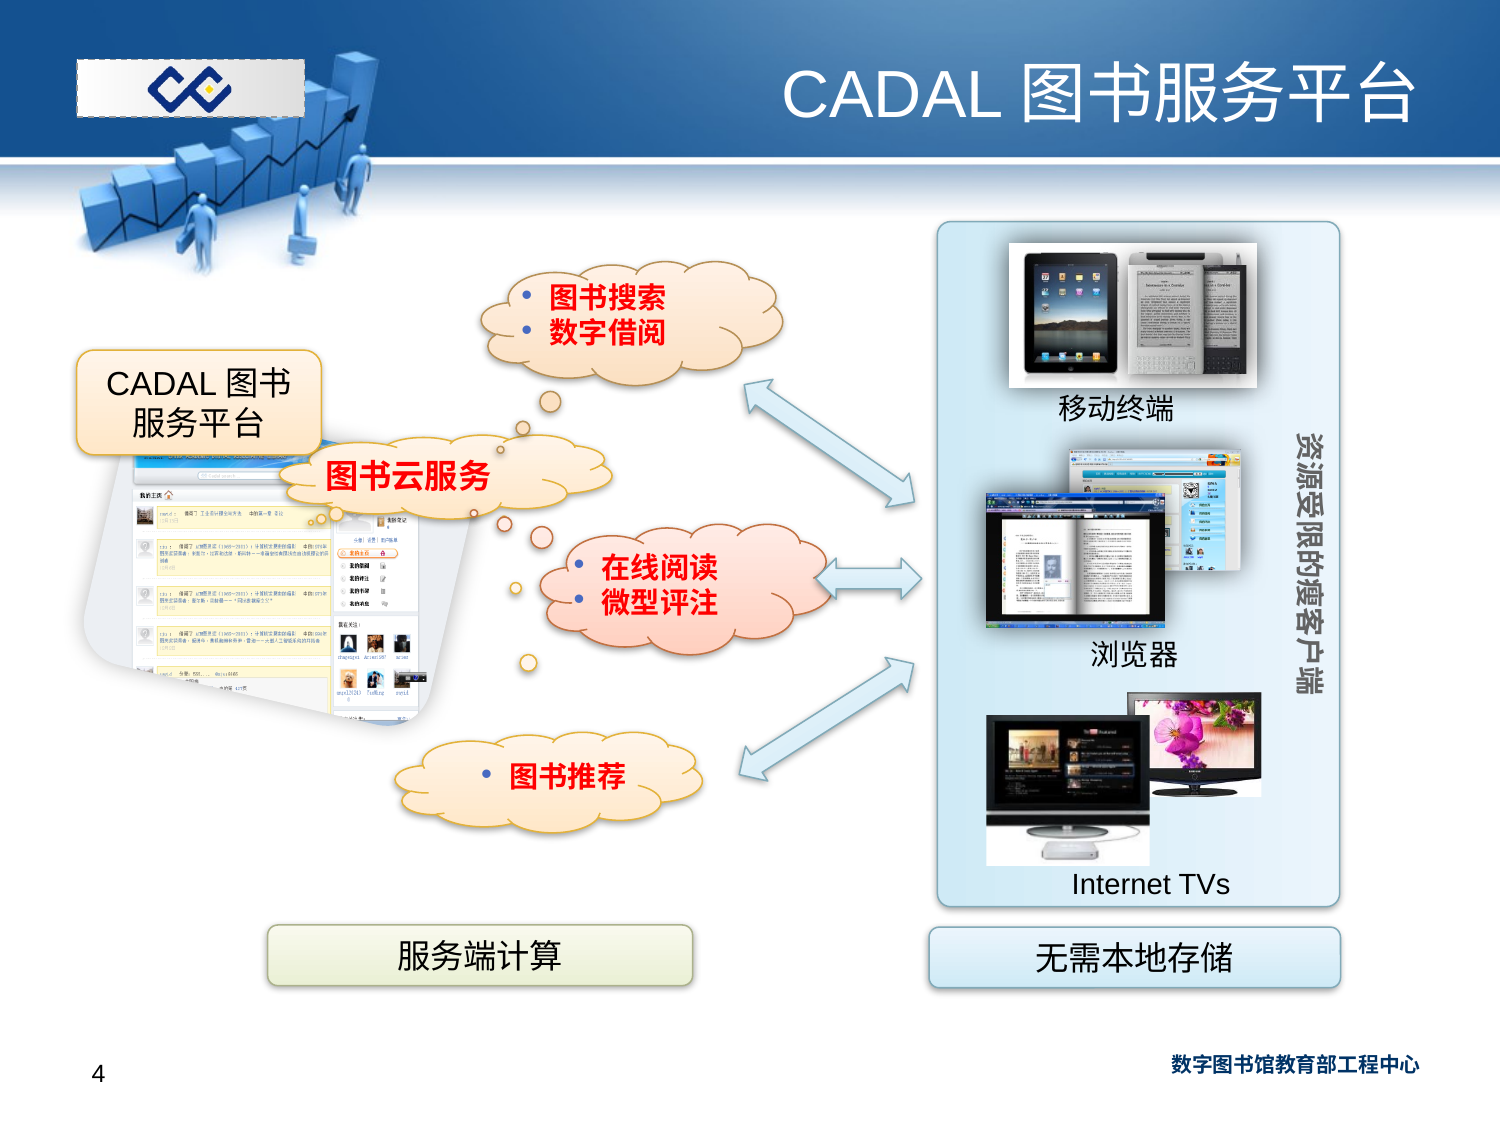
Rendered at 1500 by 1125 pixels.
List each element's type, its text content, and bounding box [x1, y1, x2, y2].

text_box [509, 581, 523, 595]
text_box 浏览器 [1002, 628, 1267, 679]
text_box 图书云服务 [458, 434, 613, 520]
text_box [480, 260, 784, 387]
text_box [496, 516, 513, 533]
text_box [738, 656, 915, 782]
text_box [394, 731, 690, 834]
text_box [743, 378, 916, 508]
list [1009, 243, 1257, 388]
text_box [815, 557, 923, 600]
text_box [814, 544, 827, 574]
text_box 无需本地存储 [928, 926, 1342, 989]
text_box [539, 390, 562, 413]
text_box Internet TVs [1004, 858, 1298, 908]
title CADAL图书服务平台 [84, 44, 1436, 138]
slide_number 4 [76, 1042, 427, 1103]
text_box 服务端计算 [266, 924, 694, 987]
text_box [814, 588, 828, 611]
text_box [469, 509, 479, 518]
text_box 移动终端 [1002, 383, 1231, 433]
text_box 图书搜索 数字借阅 [506, 271, 682, 357]
text_box 在线阅读 微型评注 [567, 541, 814, 627]
text_box 图书推荐 [466, 751, 728, 802]
text_box 资源受限的瘦客户端 [936, 220, 1341, 908]
text_box [530, 525, 554, 550]
text_box [515, 420, 531, 436]
text_box [519, 653, 538, 673]
text_box [496, 445, 505, 454]
picture [0, 0, 1500, 1125]
text_box [583, 523, 805, 541]
text_box CADAL图书服务平台 [75, 349, 323, 456]
text_box [539, 556, 790, 656]
